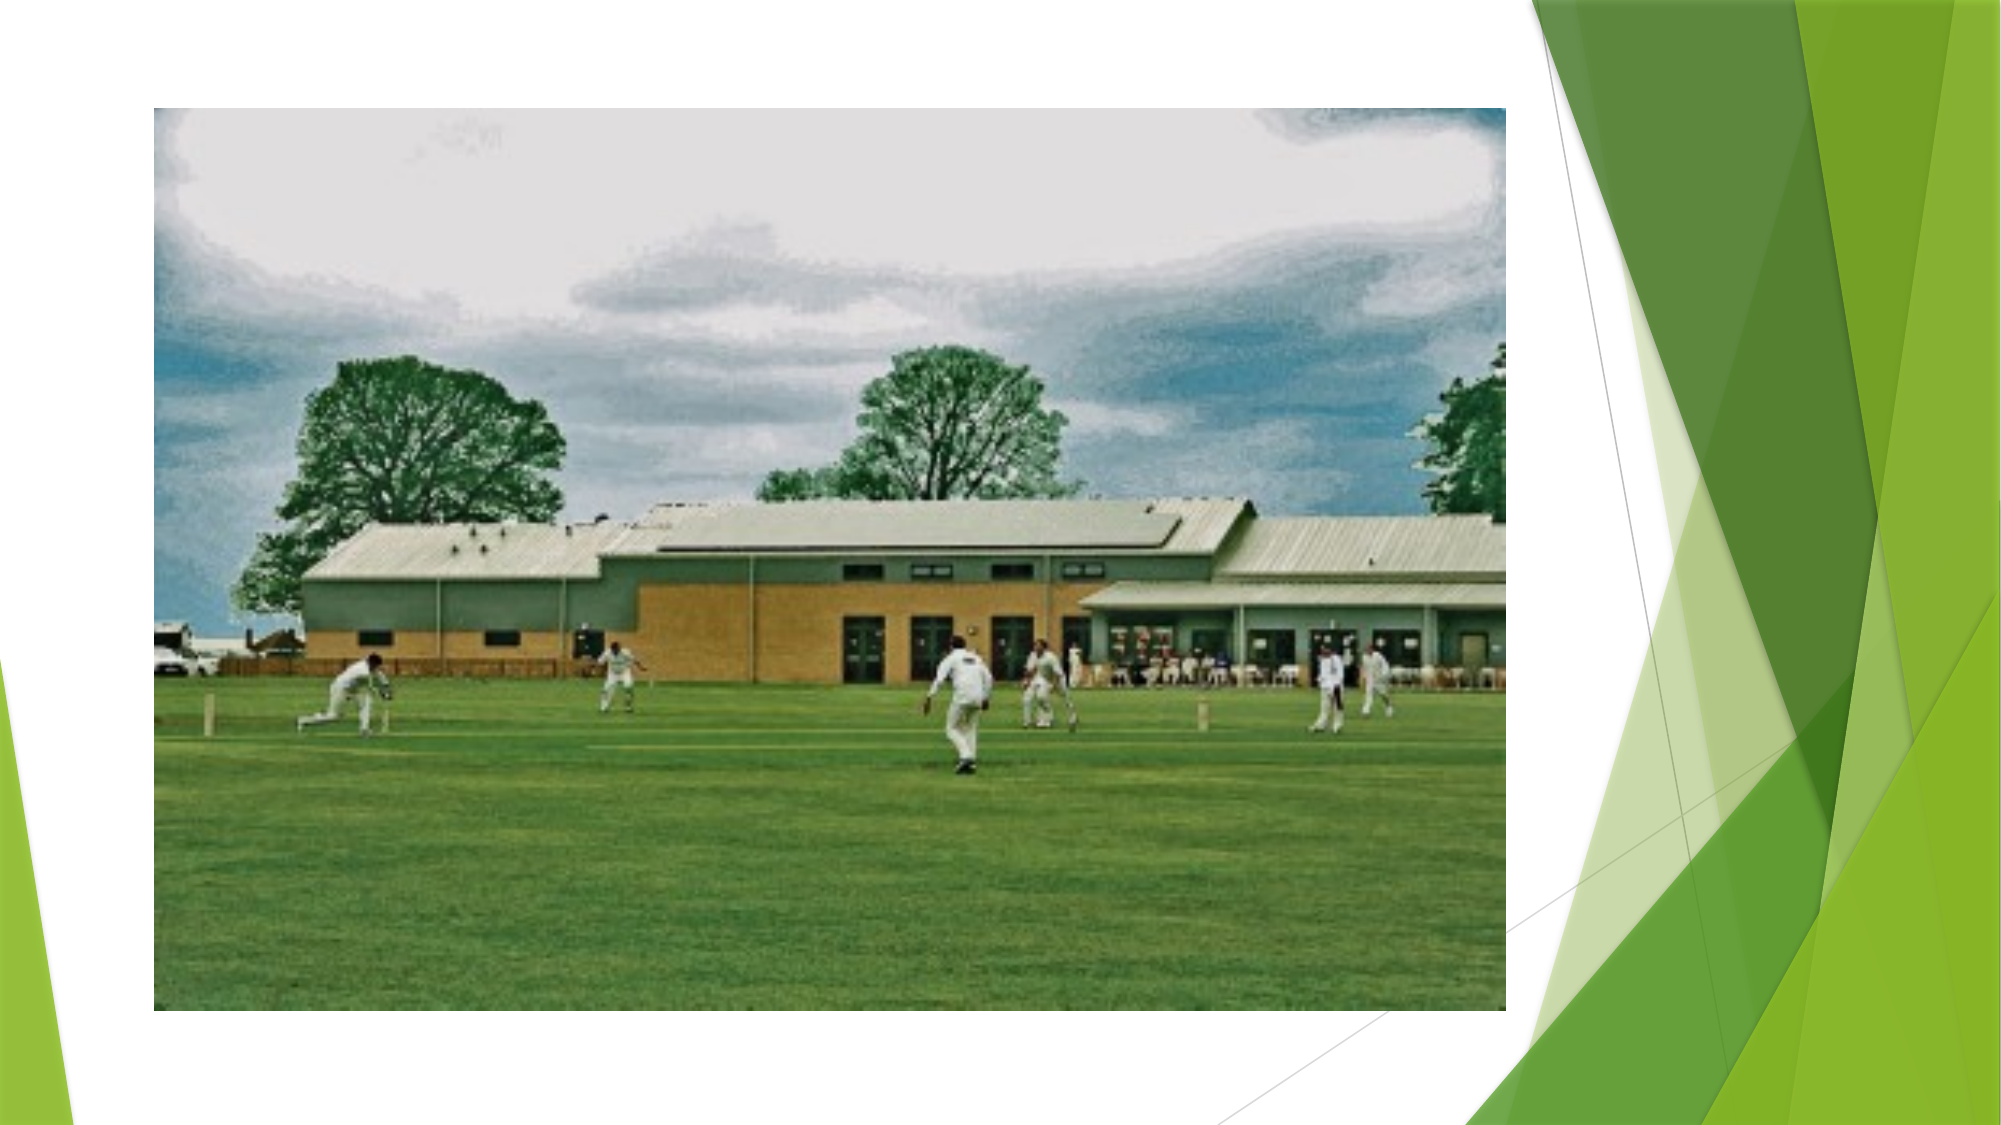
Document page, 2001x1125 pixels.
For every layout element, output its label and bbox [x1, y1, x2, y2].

picture [154, 107, 1506, 1012]
